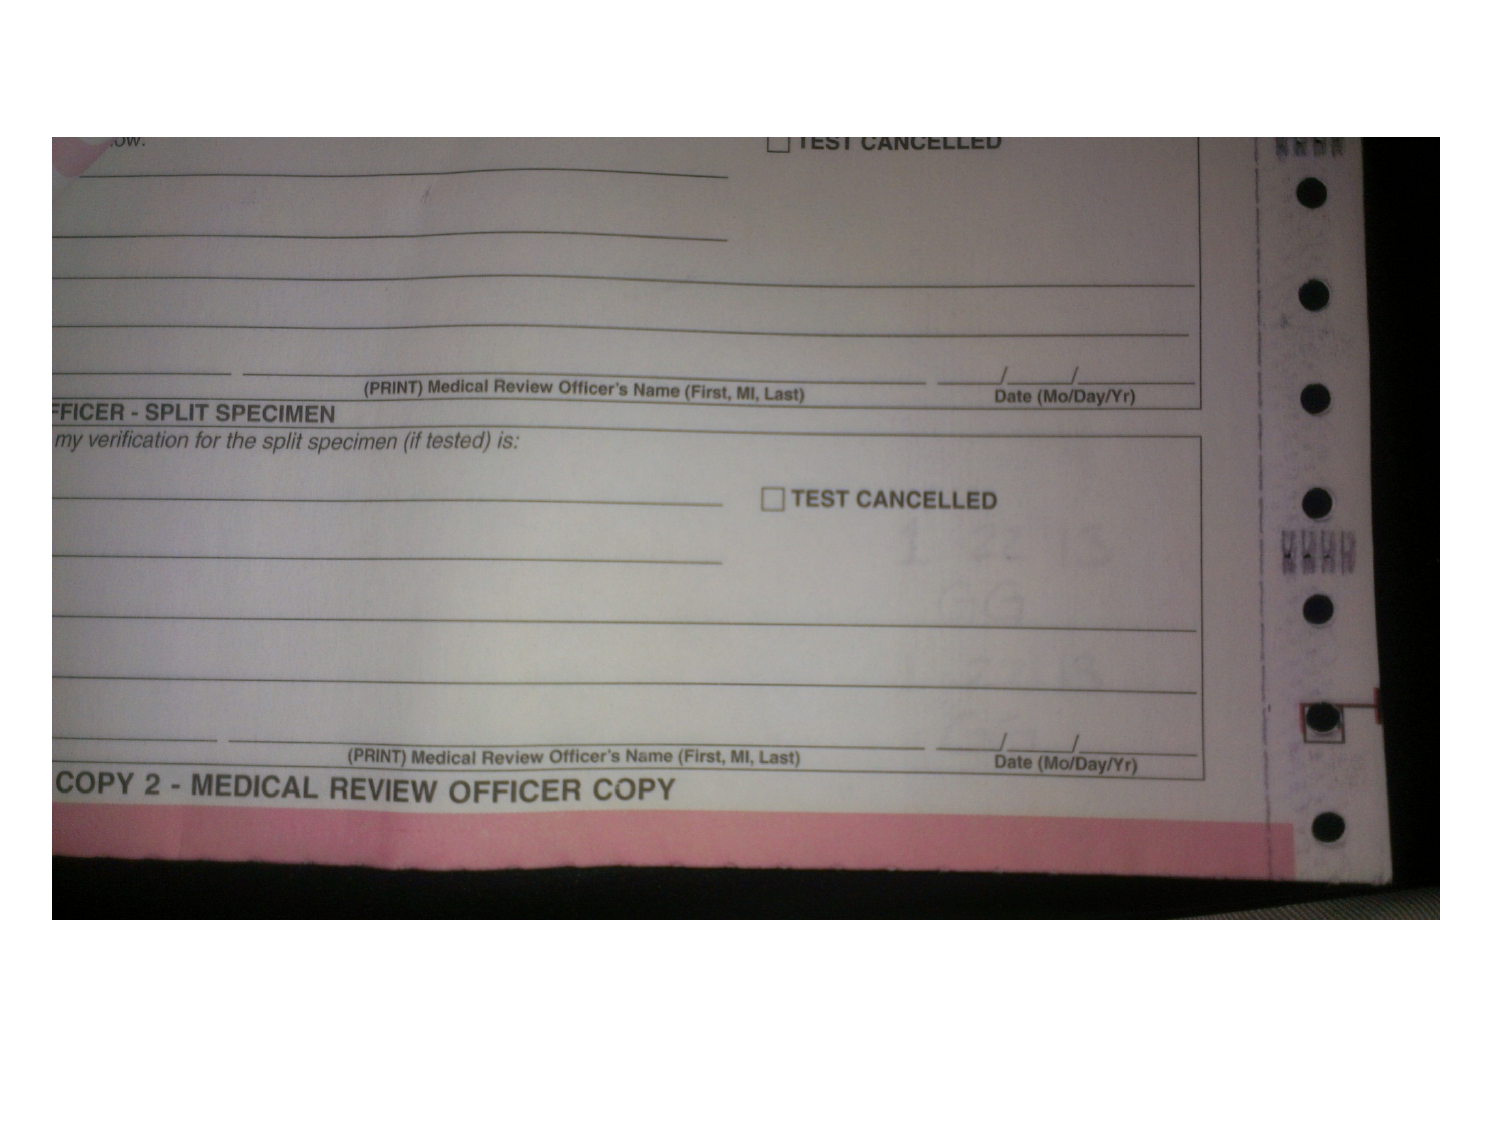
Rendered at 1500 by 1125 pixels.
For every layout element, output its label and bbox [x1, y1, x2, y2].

picture [51, 137, 1440, 920]
